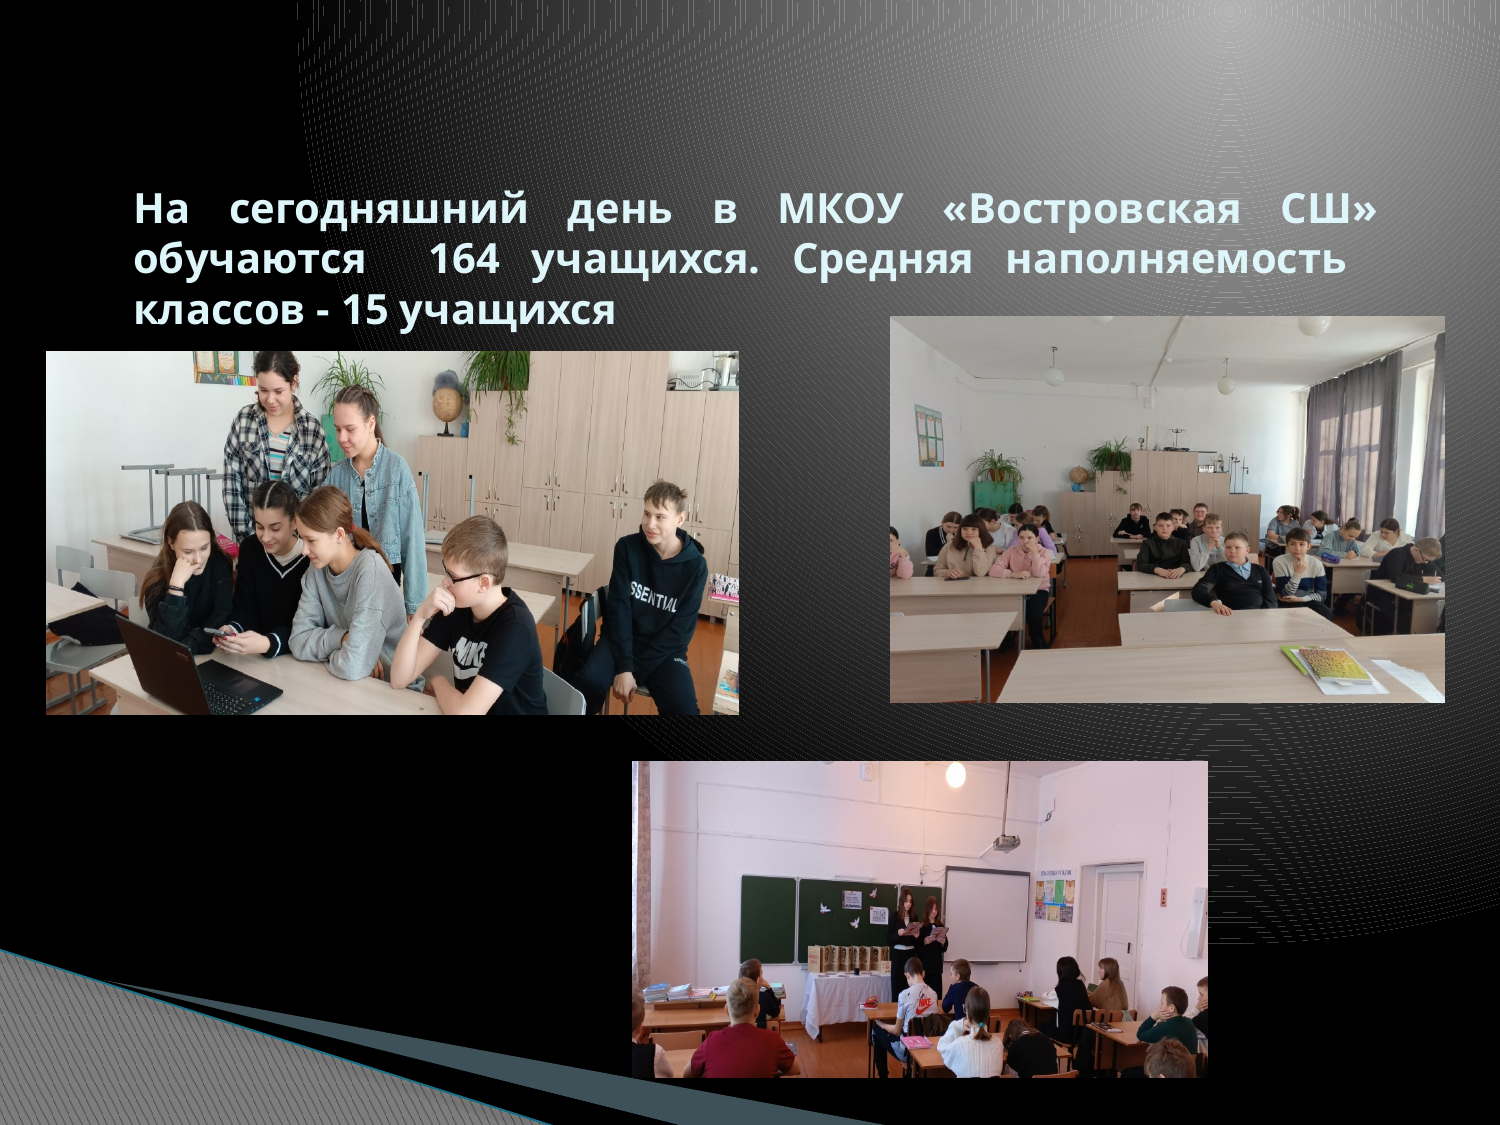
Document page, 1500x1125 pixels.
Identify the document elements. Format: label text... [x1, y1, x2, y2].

picture [890, 316, 1445, 704]
title На сегодняшний день в МКОУ «Востровская СШ» обучаются 164 учащихся. Средняя наполняемость классов - 15 учащихся [118, 82, 1394, 340]
picture [46, 351, 739, 716]
picture [0, 952, 543, 1125]
picture [632, 761, 1208, 1079]
